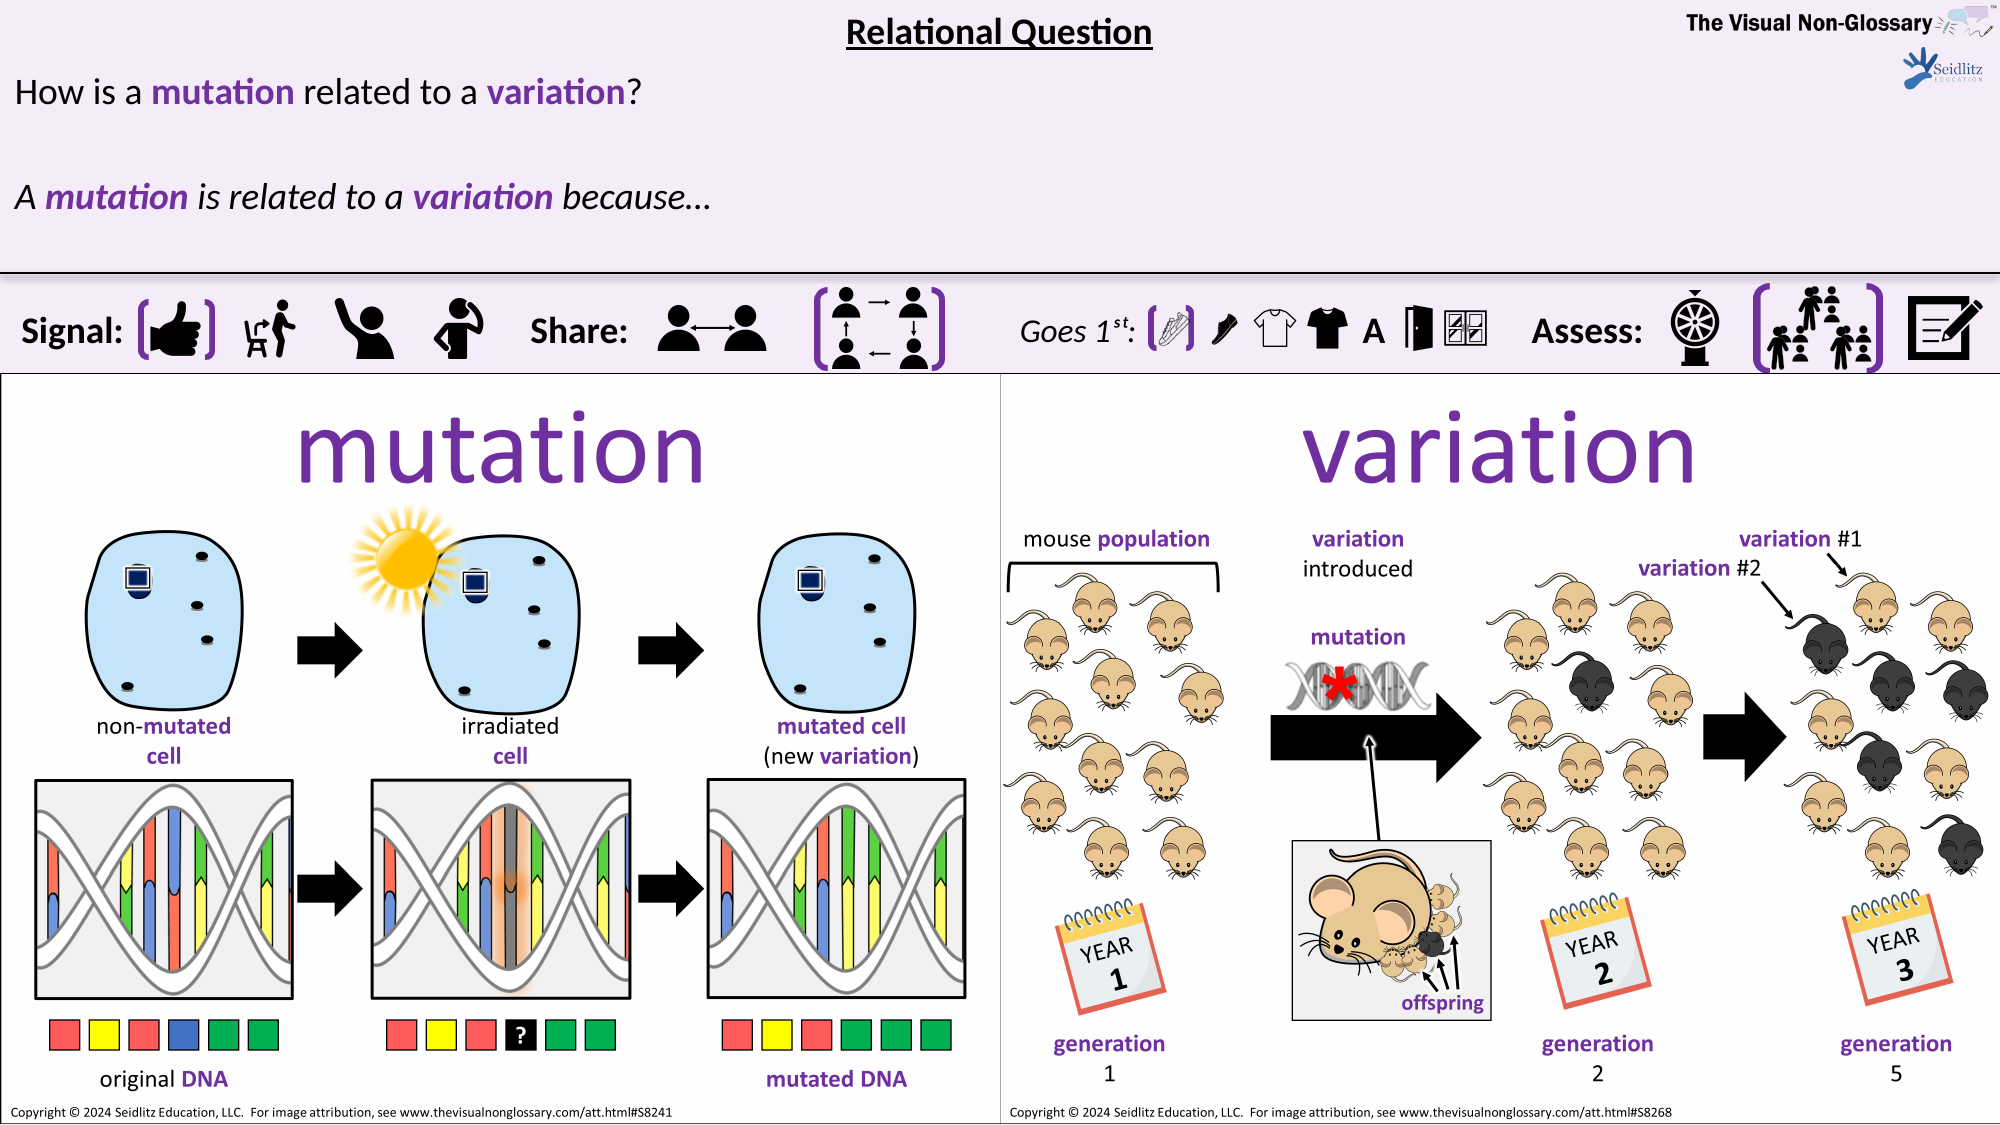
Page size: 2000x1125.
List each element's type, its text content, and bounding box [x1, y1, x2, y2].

picture [428, 298, 490, 359]
text_box Relational Question [831, 0, 1169, 59]
text_box Signal: [6, 298, 138, 359]
picture [137, 298, 215, 361]
picture [0, 283, 2000, 1124]
picture [1657, 290, 1733, 367]
text_box A [1347, 298, 1401, 359]
text_box Goes 1ˢᵗ: [1005, 301, 1152, 357]
picture [1672, 0, 2000, 40]
picture [656, 305, 769, 352]
picture [1396, 305, 1489, 352]
text_box Assess: [1516, 298, 1652, 359]
picture [1304, 305, 1351, 352]
text_box Share: [515, 298, 644, 359]
picture [334, 298, 395, 359]
picture [1907, 290, 1984, 367]
picture [239, 298, 301, 359]
picture [814, 287, 946, 371]
picture [1148, 305, 1195, 352]
text_box A mutation is related to a variation because… [0, 164, 2000, 225]
picture [1202, 310, 1241, 349]
text_box How is a mutation related to a variation? [0, 59, 2000, 120]
picture [1898, 44, 1991, 97]
picture [1252, 305, 1298, 352]
